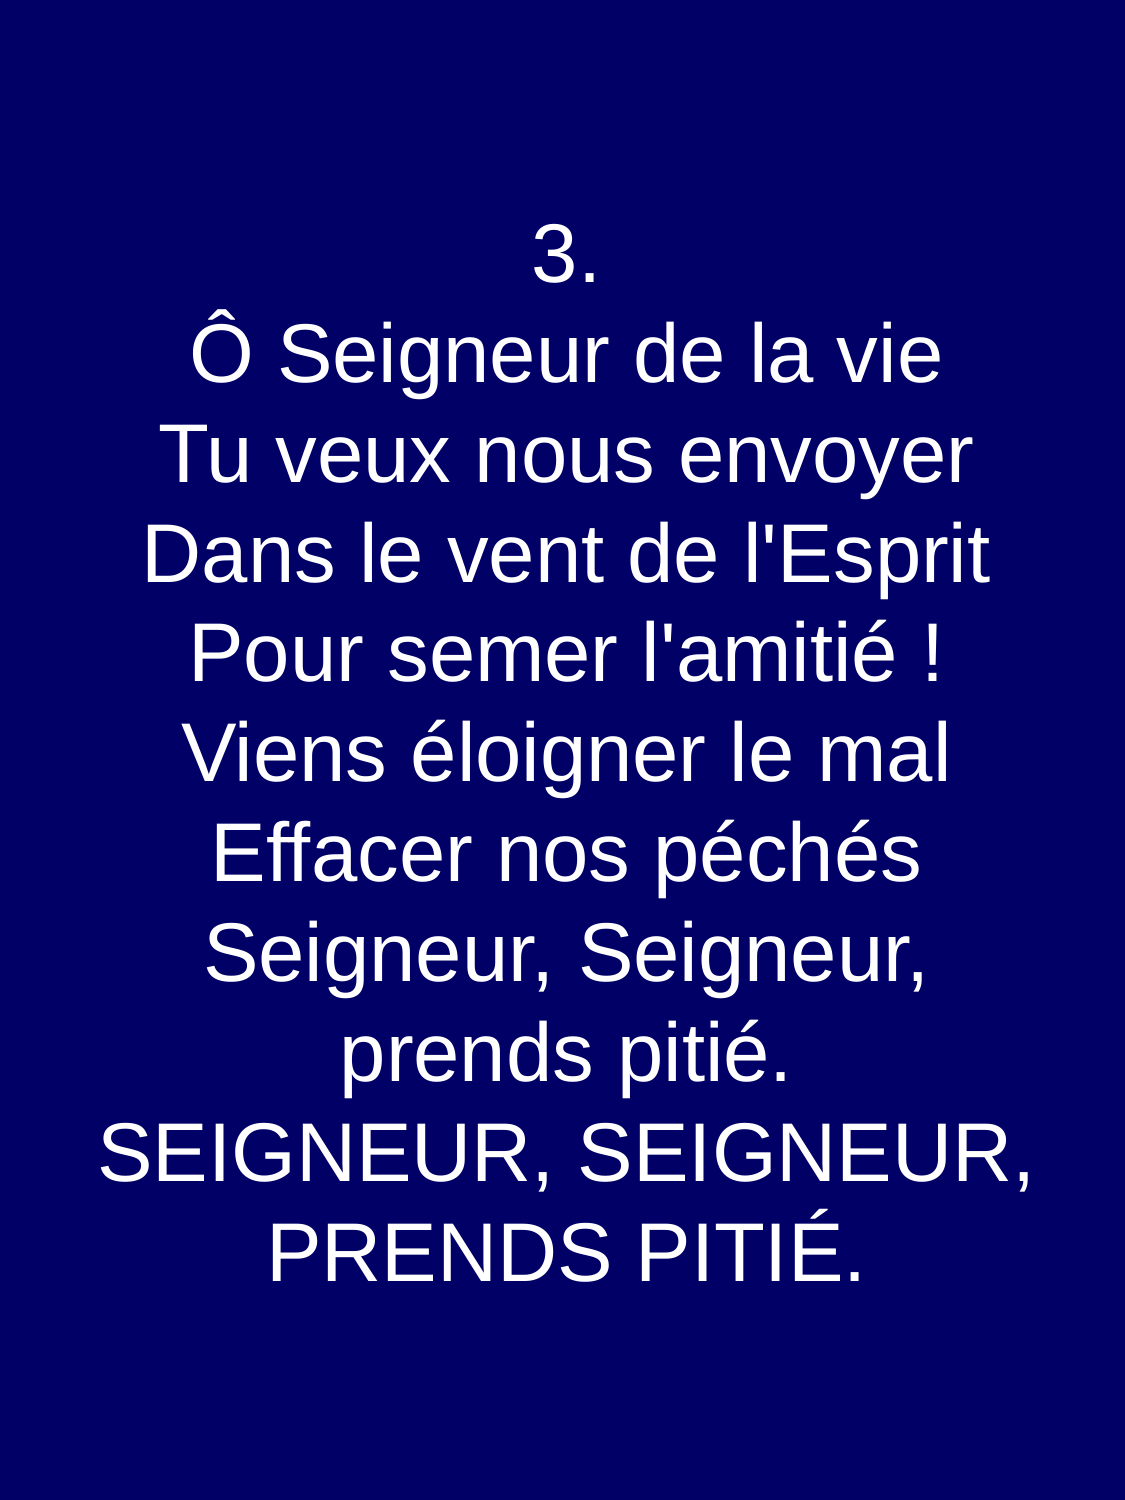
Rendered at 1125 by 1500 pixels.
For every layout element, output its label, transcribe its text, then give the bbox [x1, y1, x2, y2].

text_box 3. Ô Seigneur de la vie Tu veux nous envoyer Dans le vent de l'Esprit Pour semer l'amitié ! Viens éloigner le mal Effacer nos péchés Seigneur, Seigneur, prends pitié. SEIGNEUR, SEIGNEUR, PRENDS PITIÉ. [46, 47, 1087, 1406]
